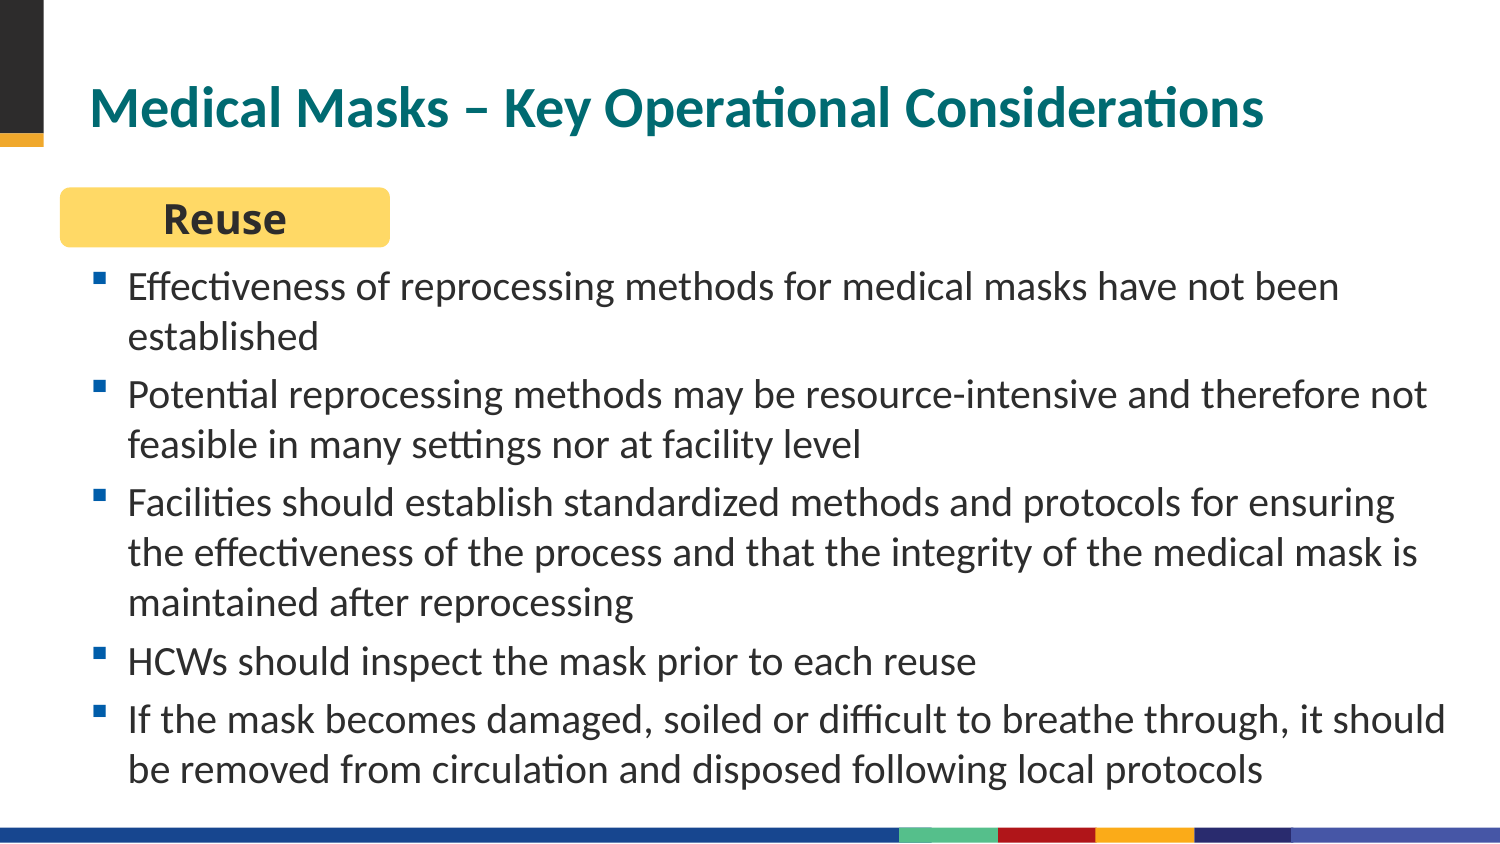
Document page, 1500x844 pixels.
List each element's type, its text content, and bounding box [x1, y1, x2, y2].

list Effectiveness of reprocessing methods for medical masks have not been established Potential reprocessing methods may be resource-intensive and therefore not feasible in many settings nor at facility level Facilities should establish standardized methods and protocols for ensuring the effectiveness of the process and that the integrity of the medical mask is maintained after reprocessing HCWs should inspect the mask prior to each reuse If the mask becomes damaged, soiled or difficult to breathe through, it should be removed from circulation and disposed following local protocols [75, 250, 1463, 799]
title Medical Masks – Key Operational Considerations [75, 33, 1425, 147]
text_box Reuse [57, 185, 393, 250]
